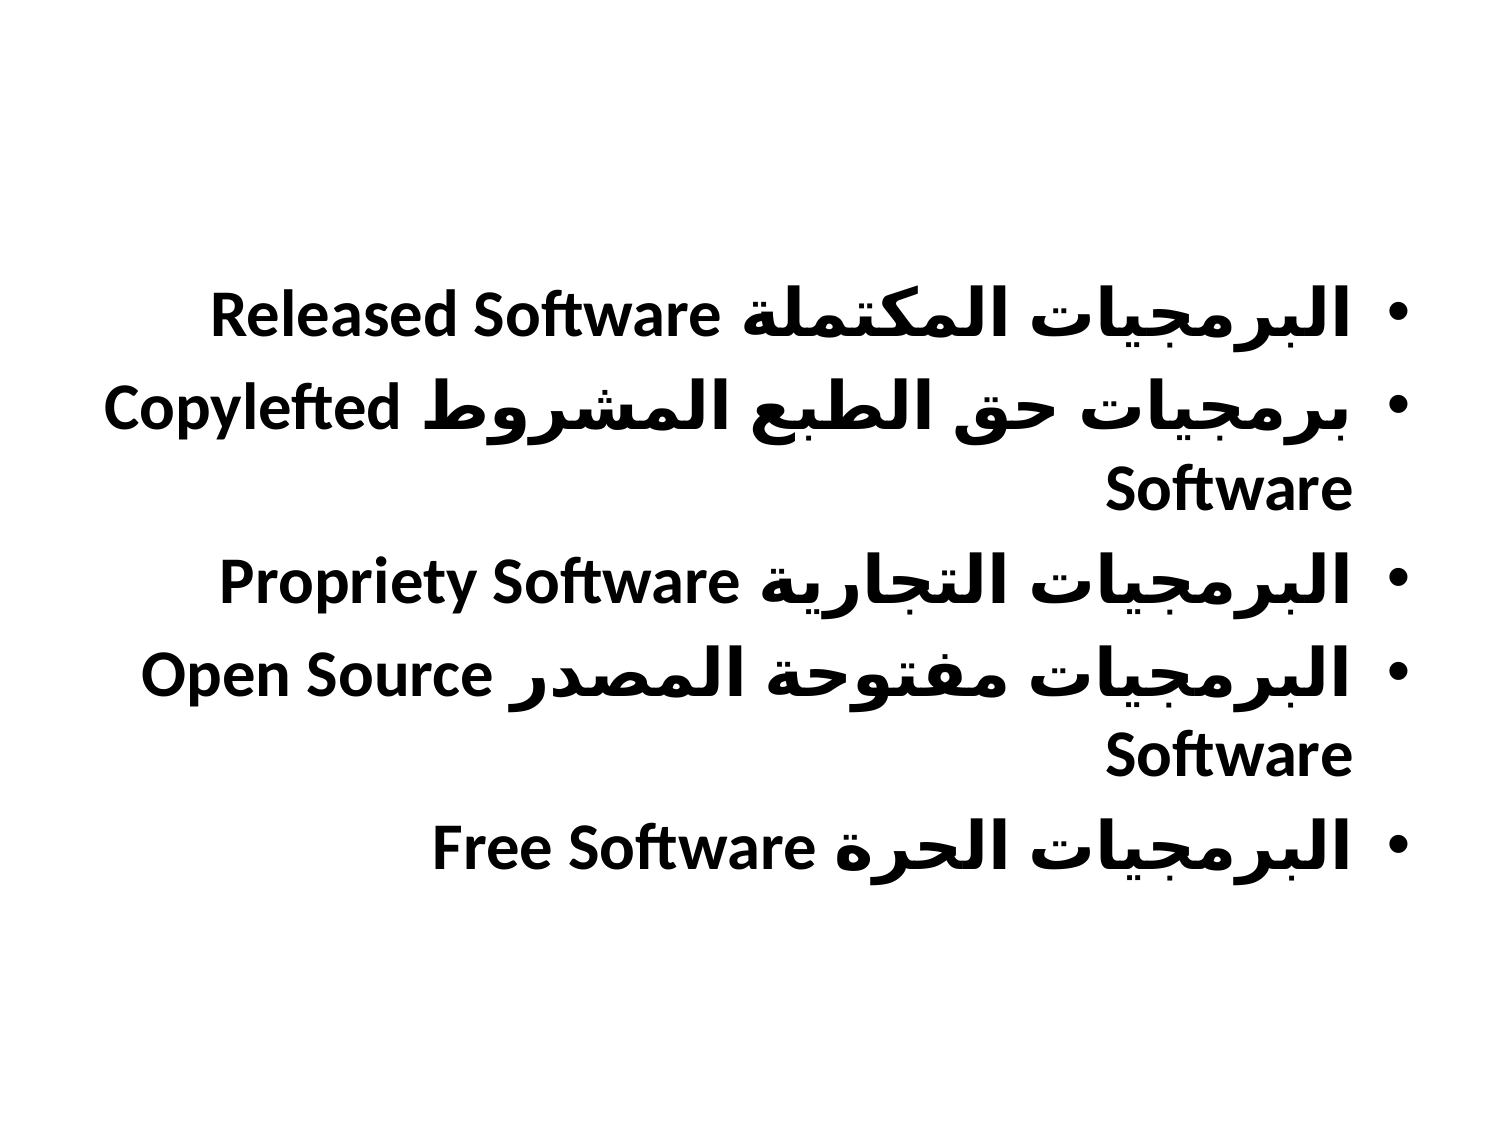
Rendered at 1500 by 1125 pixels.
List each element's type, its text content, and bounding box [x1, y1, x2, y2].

list البرمجيات المكتملة Released Software برمجيات حق الطبع المشروط Copylefted Software البرمجيات التجارية Propriety Software البرمجيات مفتوحة المصدر Open Source Software البرمجيات الحرة Free Software [75, 262, 1425, 1005]
